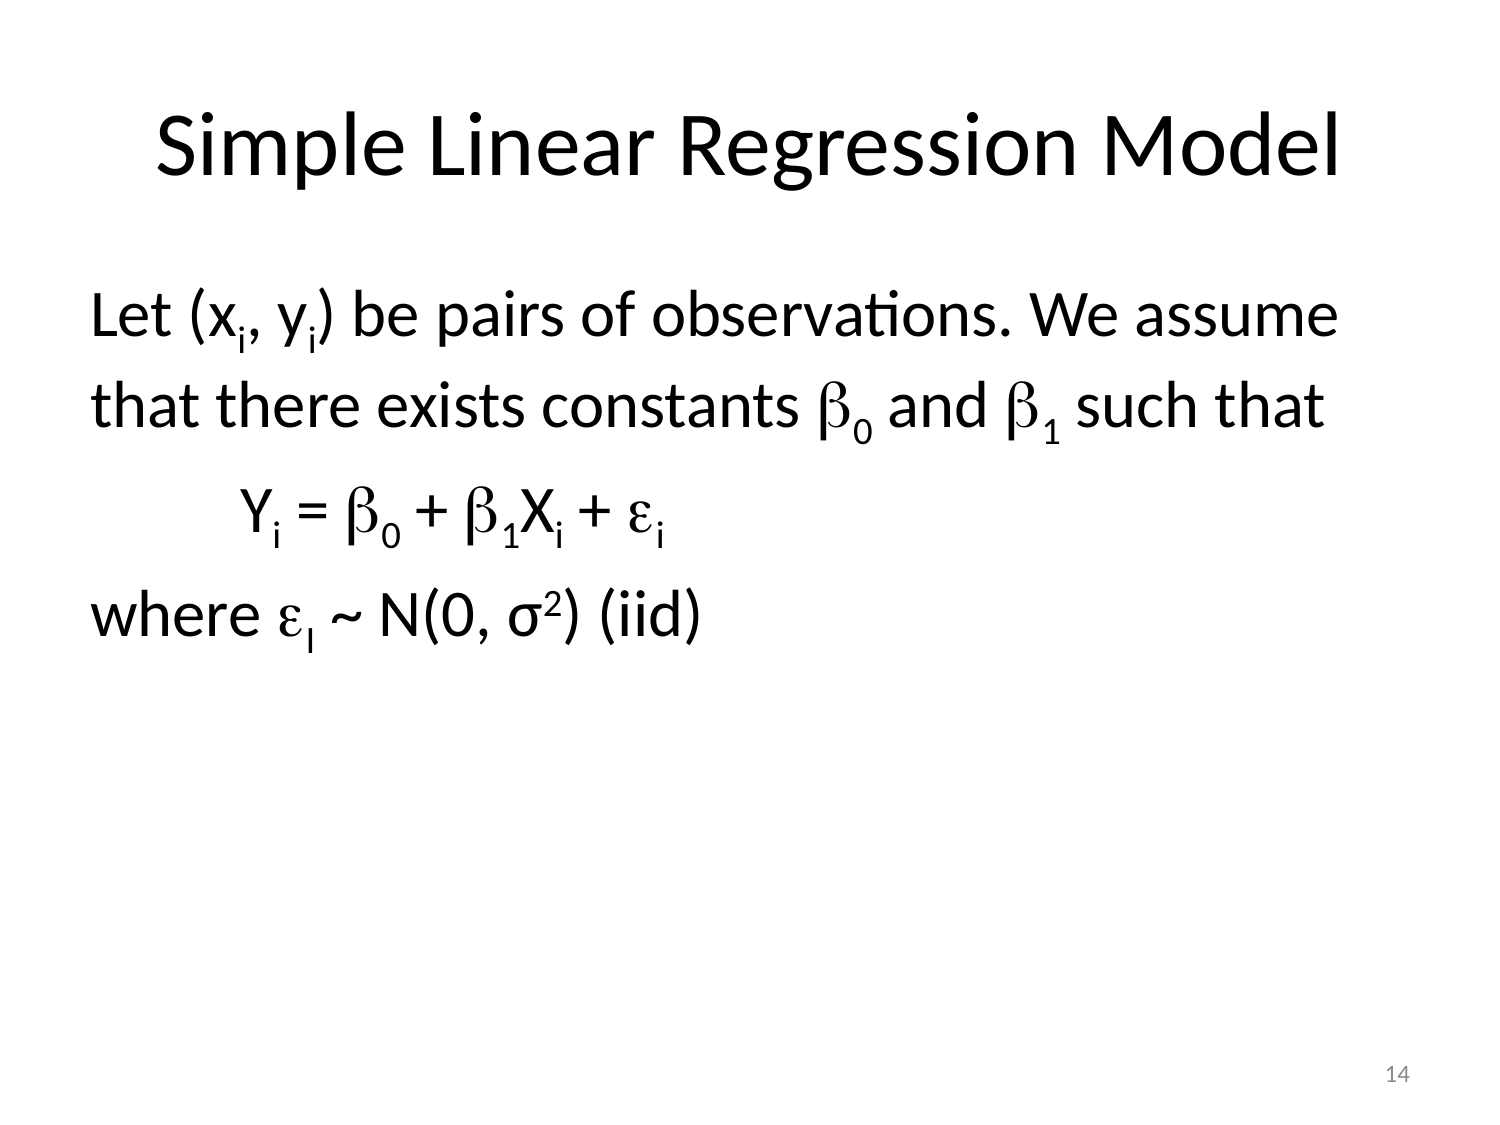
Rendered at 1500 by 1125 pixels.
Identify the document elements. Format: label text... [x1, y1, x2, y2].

slide_number 14 [1074, 1042, 1425, 1103]
list Let (xi, yi) be pairs of observations. We assume that there exists constants 0 and 1 such that Yi = 0 + 1Xi + i where I ~ N(0, σ2) (iid) [75, 262, 1425, 1005]
title Simple Linear Regression Model [75, 45, 1425, 233]
